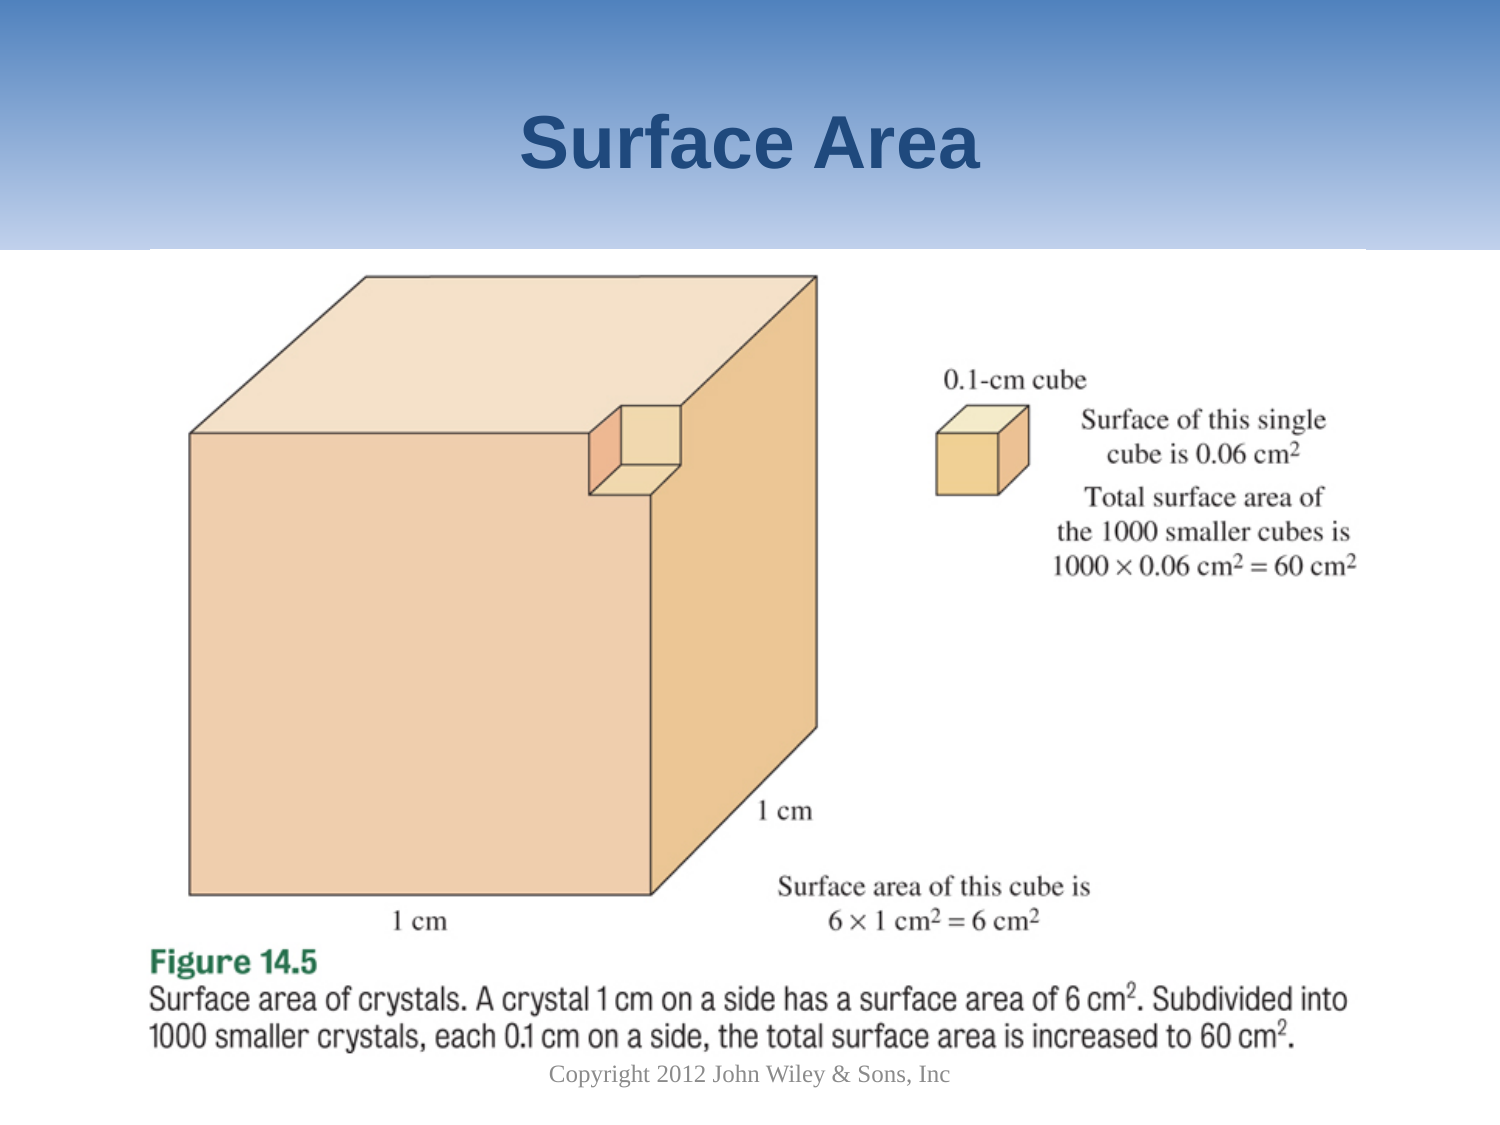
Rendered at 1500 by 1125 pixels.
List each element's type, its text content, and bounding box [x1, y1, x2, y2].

title Surface Area [74, 44, 1426, 233]
picture [141, 249, 1366, 1063]
footer Copyright 2012 John Wiley & Sons, Inc [512, 1072, 988, 1103]
